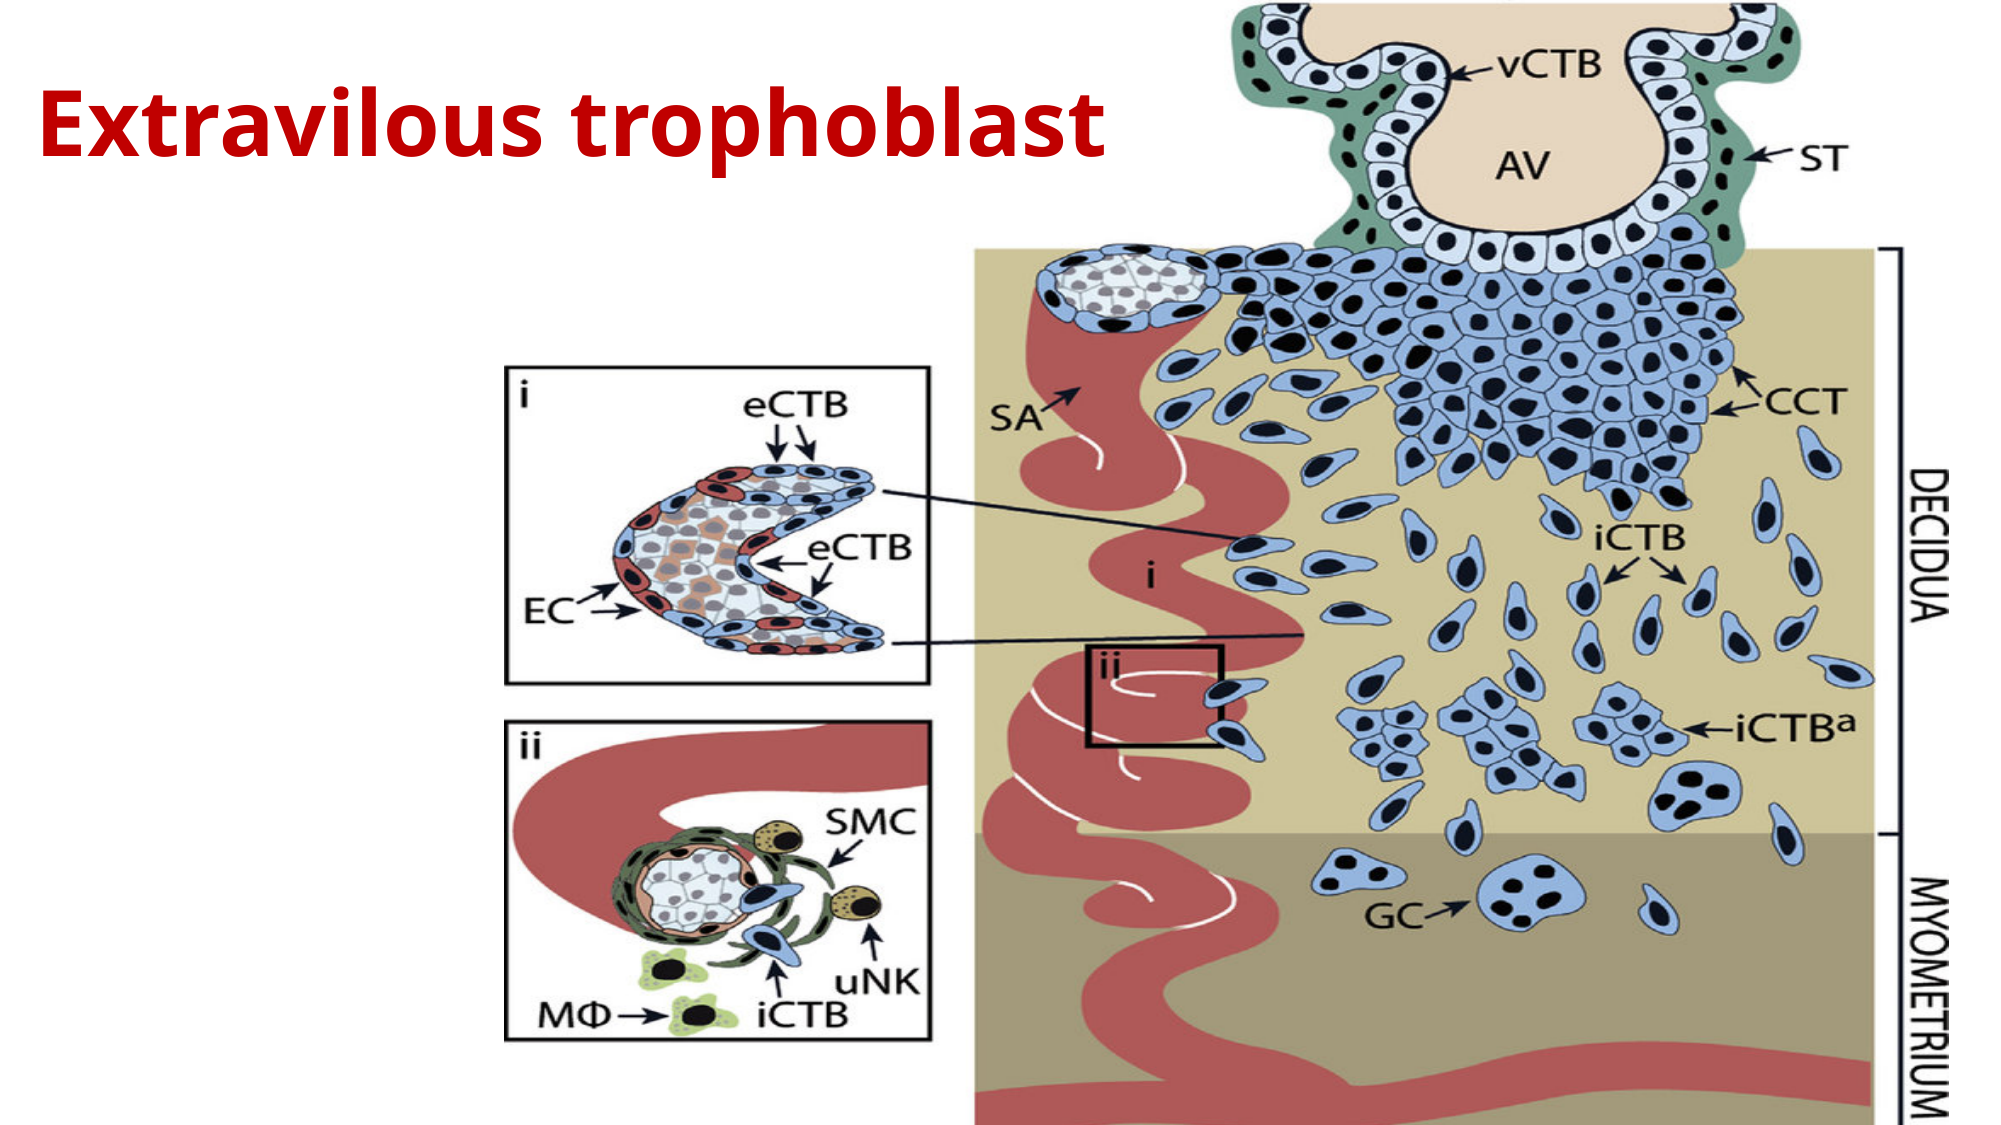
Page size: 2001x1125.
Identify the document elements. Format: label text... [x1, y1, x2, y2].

title Extravilous trophoblast [20, 18, 504, 236]
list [504, 0, 1949, 1125]
